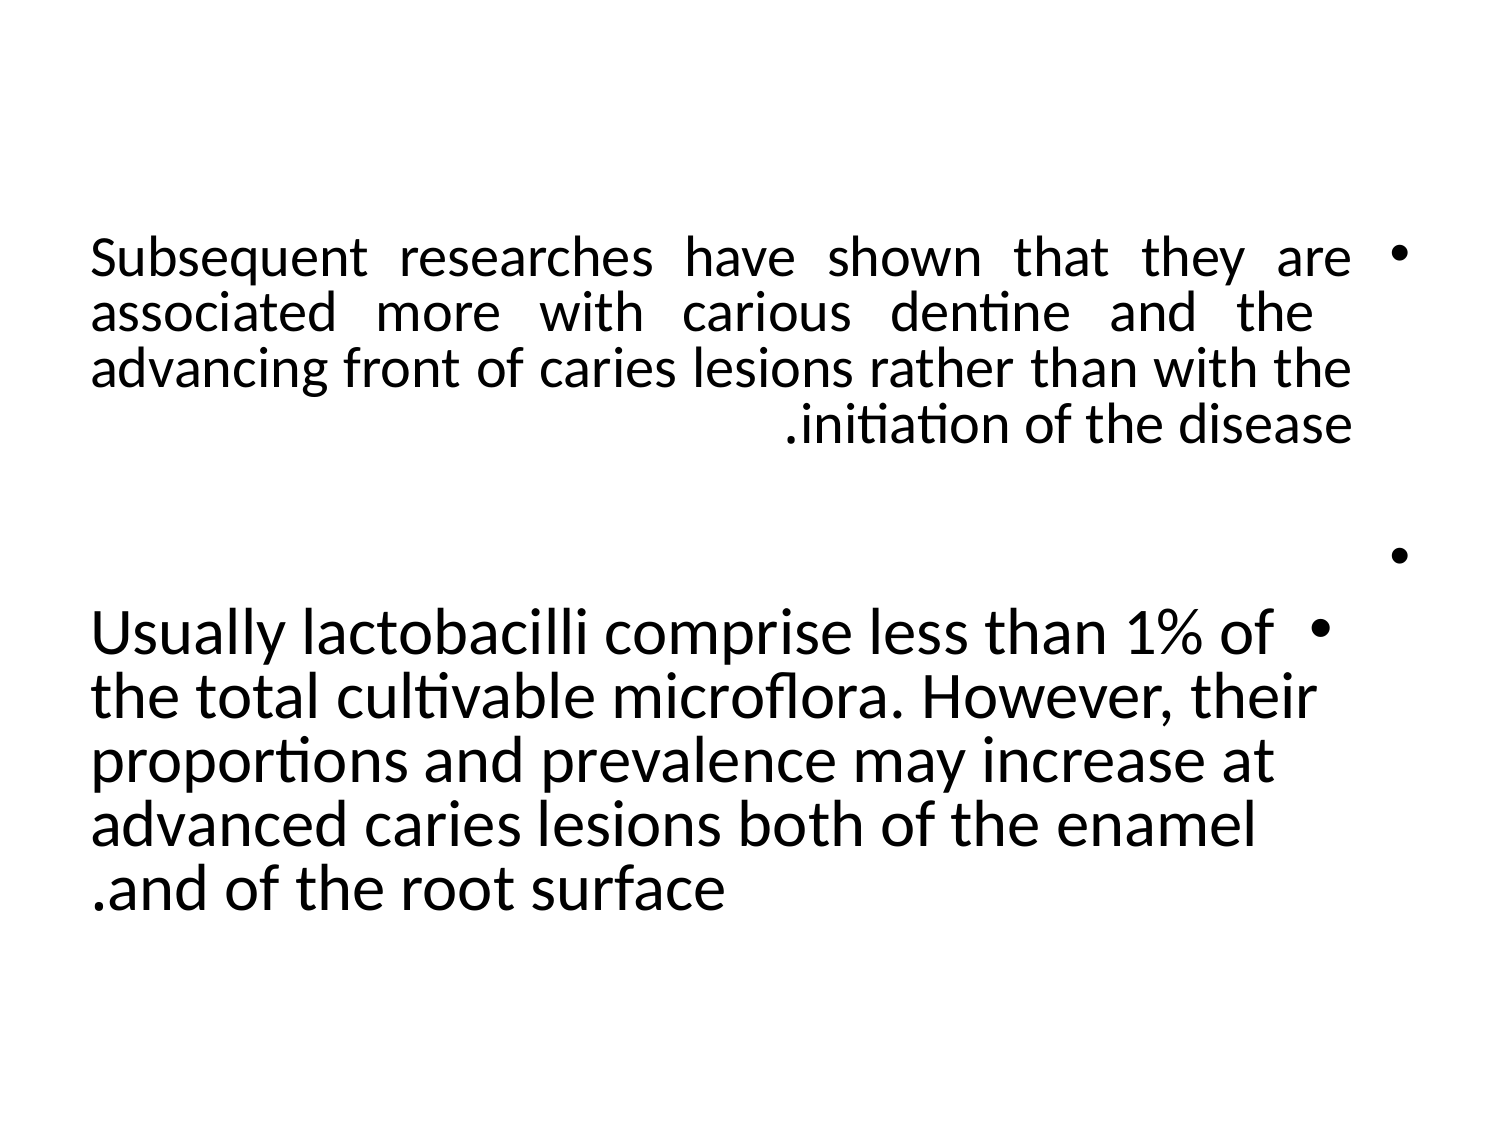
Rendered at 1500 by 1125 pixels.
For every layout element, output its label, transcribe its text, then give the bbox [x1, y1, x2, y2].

list Subsequent researches have shown that they are associated more with carious dentine and the advancing front of caries lesions rather than with the initiation of the disease. Usually lactobacilli comprise less than 1% of the total cultivable microflora. However, their proportions and prevalence may increase at advanced caries lesions both of the enamel and of the root surface. [75, 223, 1425, 1063]
